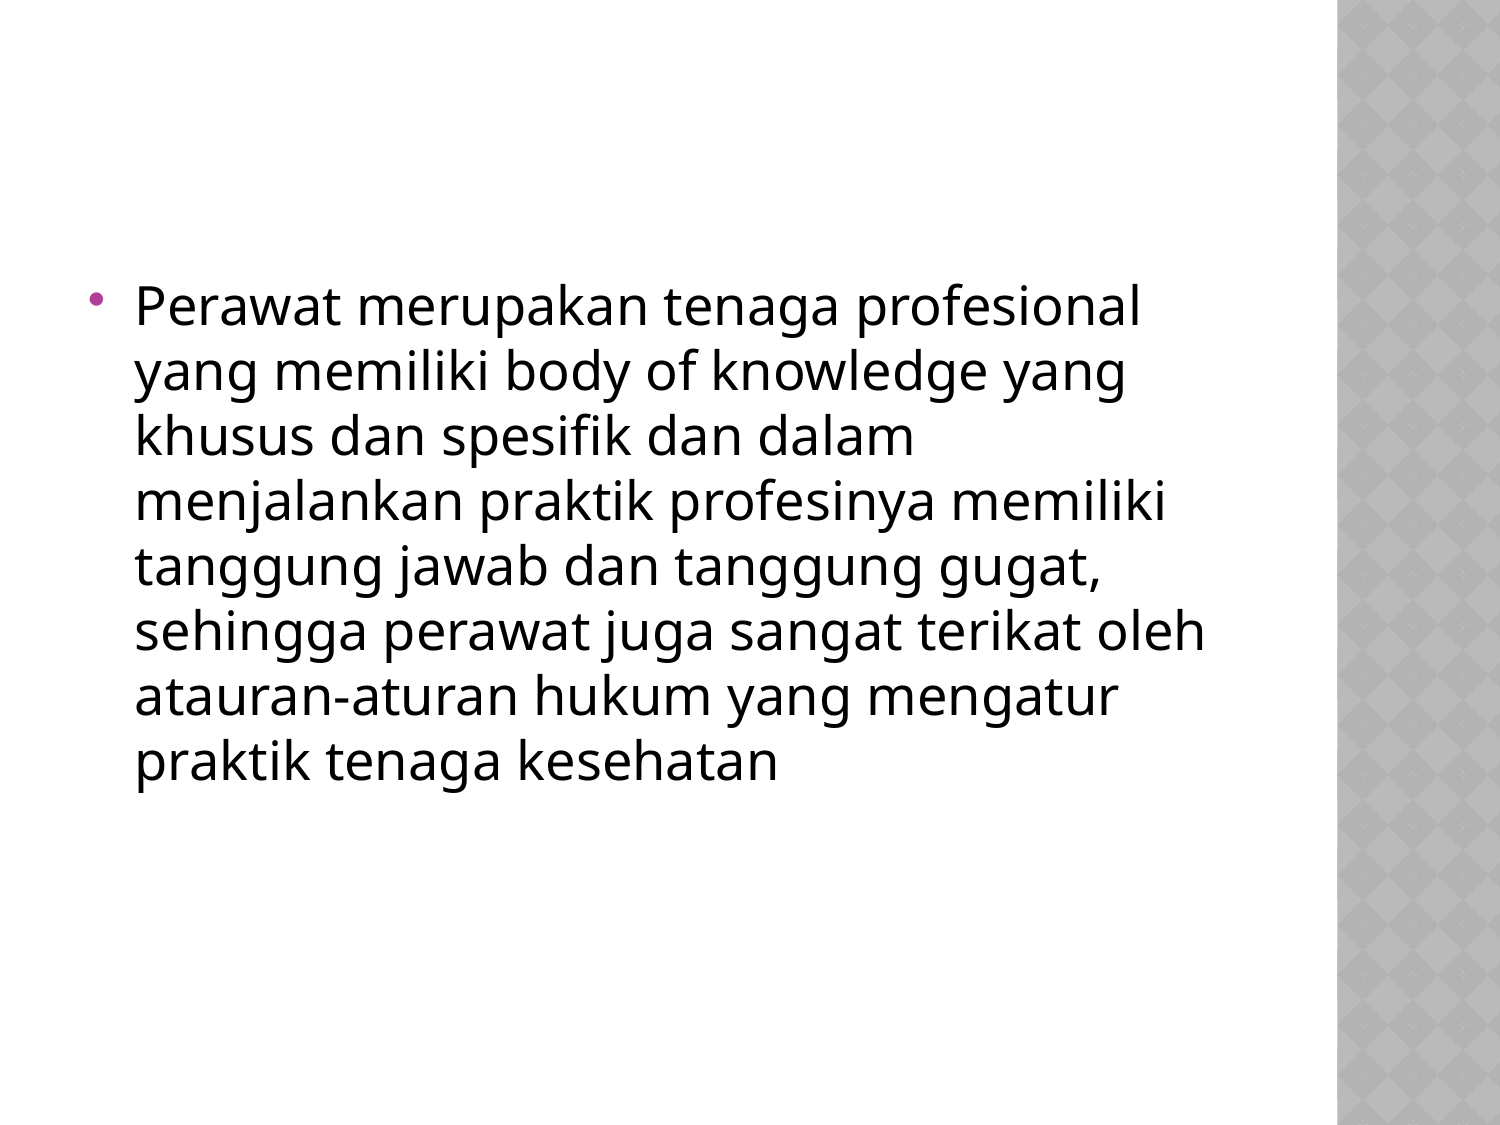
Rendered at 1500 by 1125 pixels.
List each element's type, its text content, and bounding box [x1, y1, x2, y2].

list Perawat merupakan tenaga profesional yang memiliki body of knowledge yang khusus dan spesifik dan dalam menjalankan praktik profesinya memiliki tanggung jawab dan tanggung gugat, sehingga perawat juga sangat terikat oleh atauran-aturan hukum yang mengatur praktik tenaga kesehatan [75, 264, 1263, 1059]
